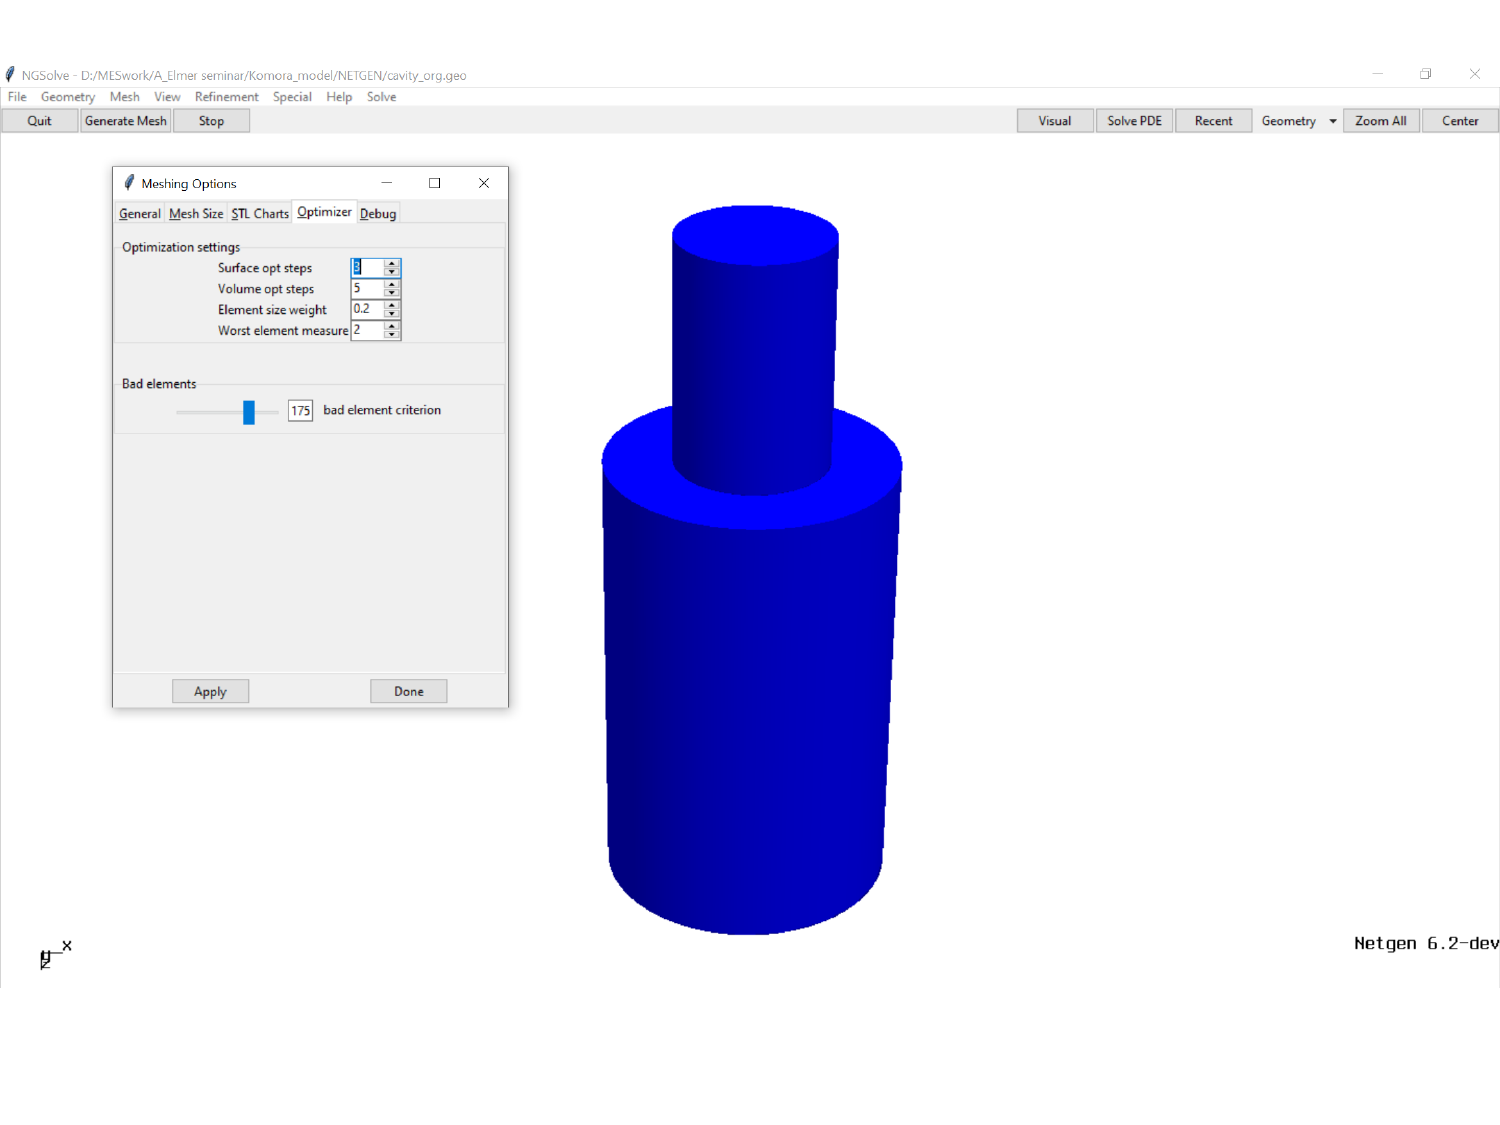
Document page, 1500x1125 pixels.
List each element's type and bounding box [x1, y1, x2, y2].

picture [0, 62, 1500, 988]
